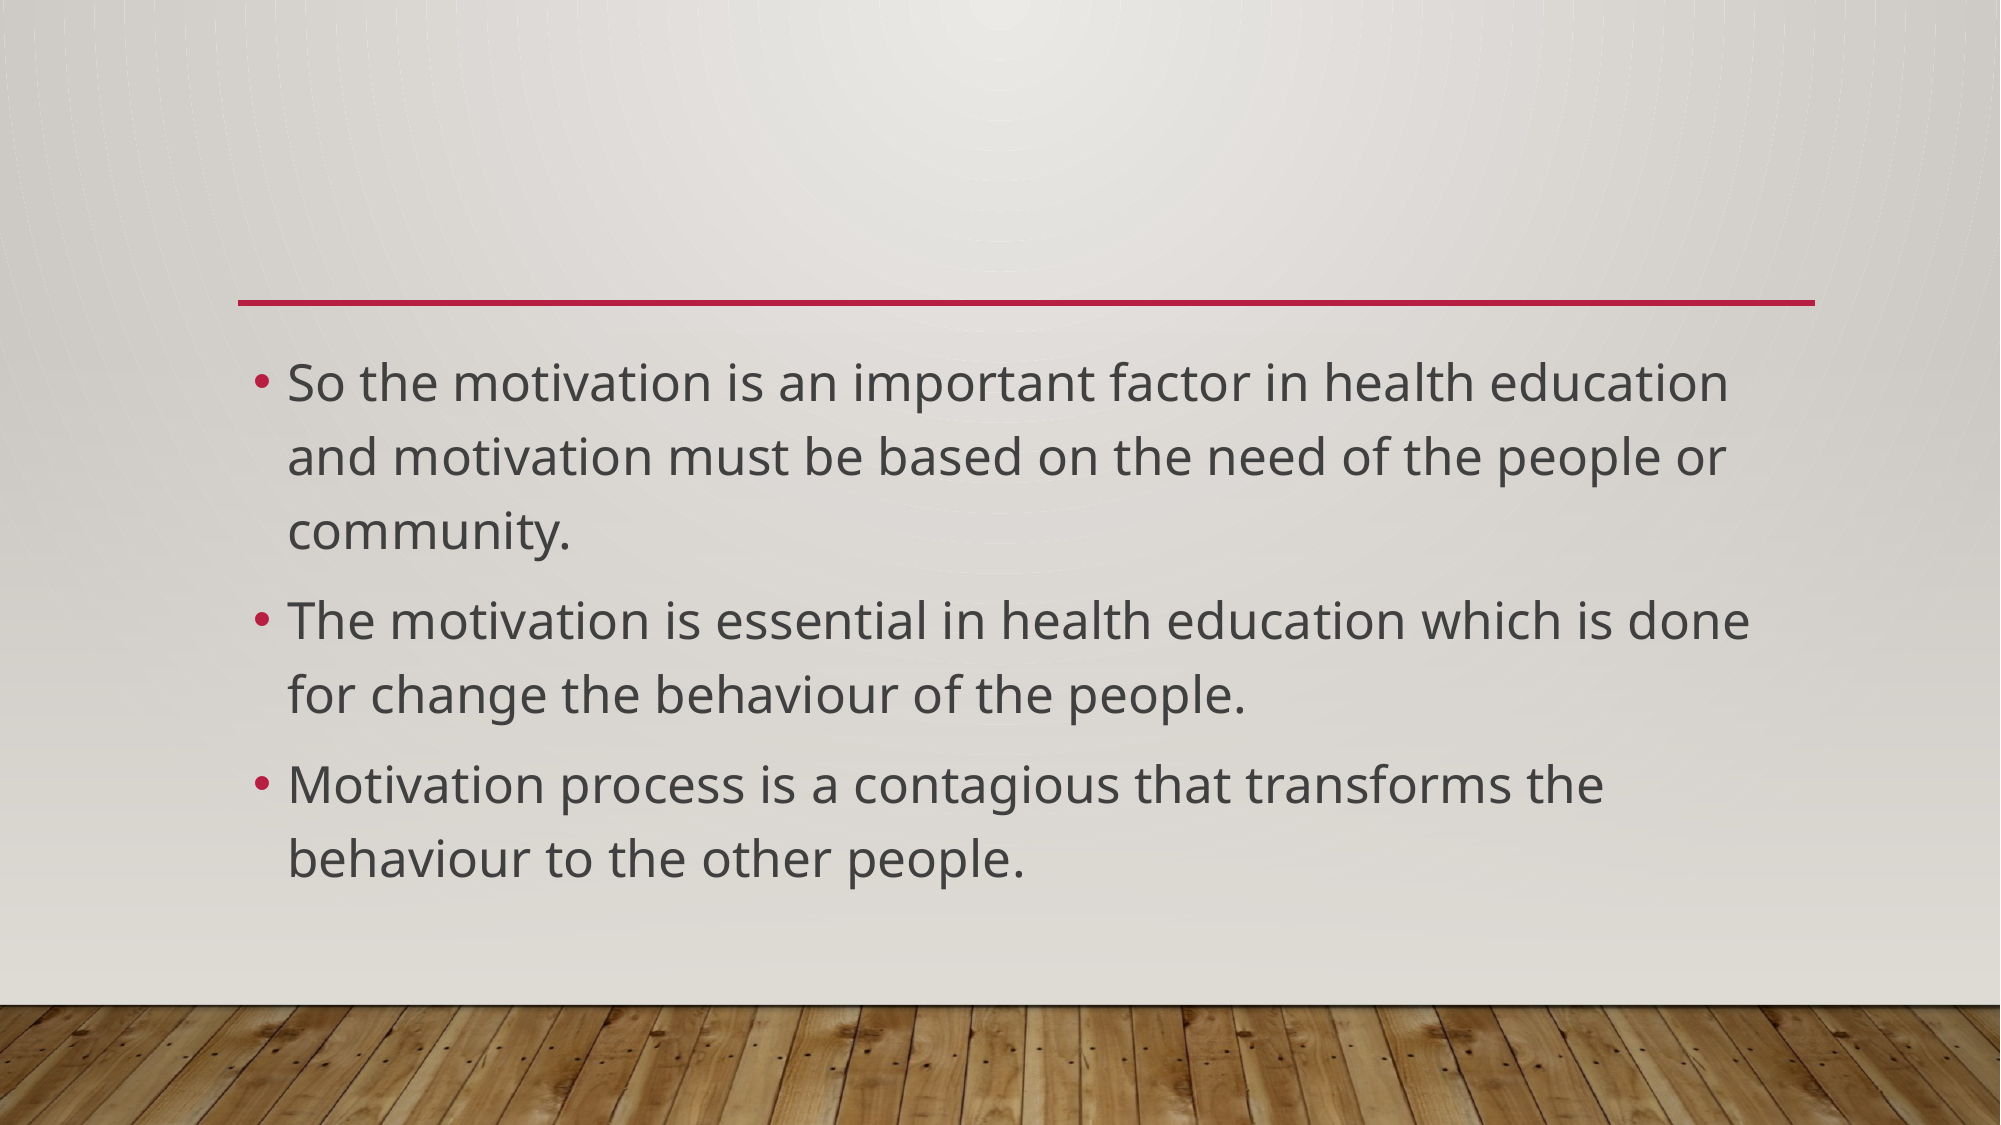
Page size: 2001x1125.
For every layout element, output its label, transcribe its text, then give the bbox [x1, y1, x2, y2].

picture [0, 1005, 2000, 1125]
list So the motivation is an important factor in health education and motivation must be based on the need of the people or community. The motivation is essential in health education which is done for change the behaviour of the people. Motivation process is a contagious that transforms the behaviour to the other people. [238, 330, 1814, 897]
